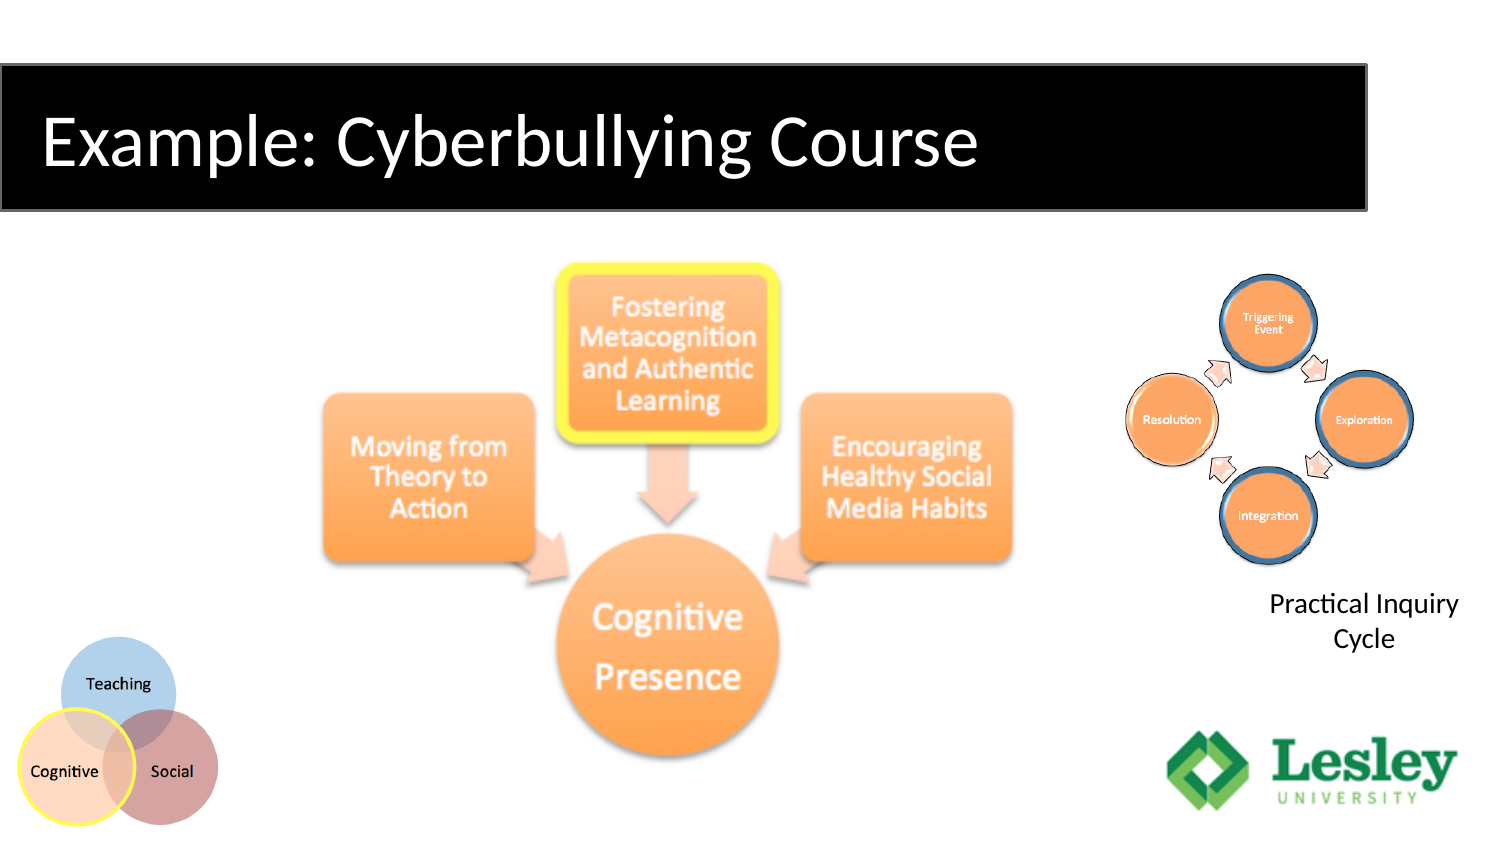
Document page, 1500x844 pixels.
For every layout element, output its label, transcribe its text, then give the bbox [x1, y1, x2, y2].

text_box Example: Cyberbullying Course [26, 76, 1303, 195]
picture [308, 253, 1031, 770]
picture [3, 632, 224, 831]
picture [1138, 695, 1491, 831]
picture [1081, 263, 1434, 581]
text_box [0, 64, 1367, 211]
text_box Practical Inquiry Cycle [1253, 569, 1476, 646]
